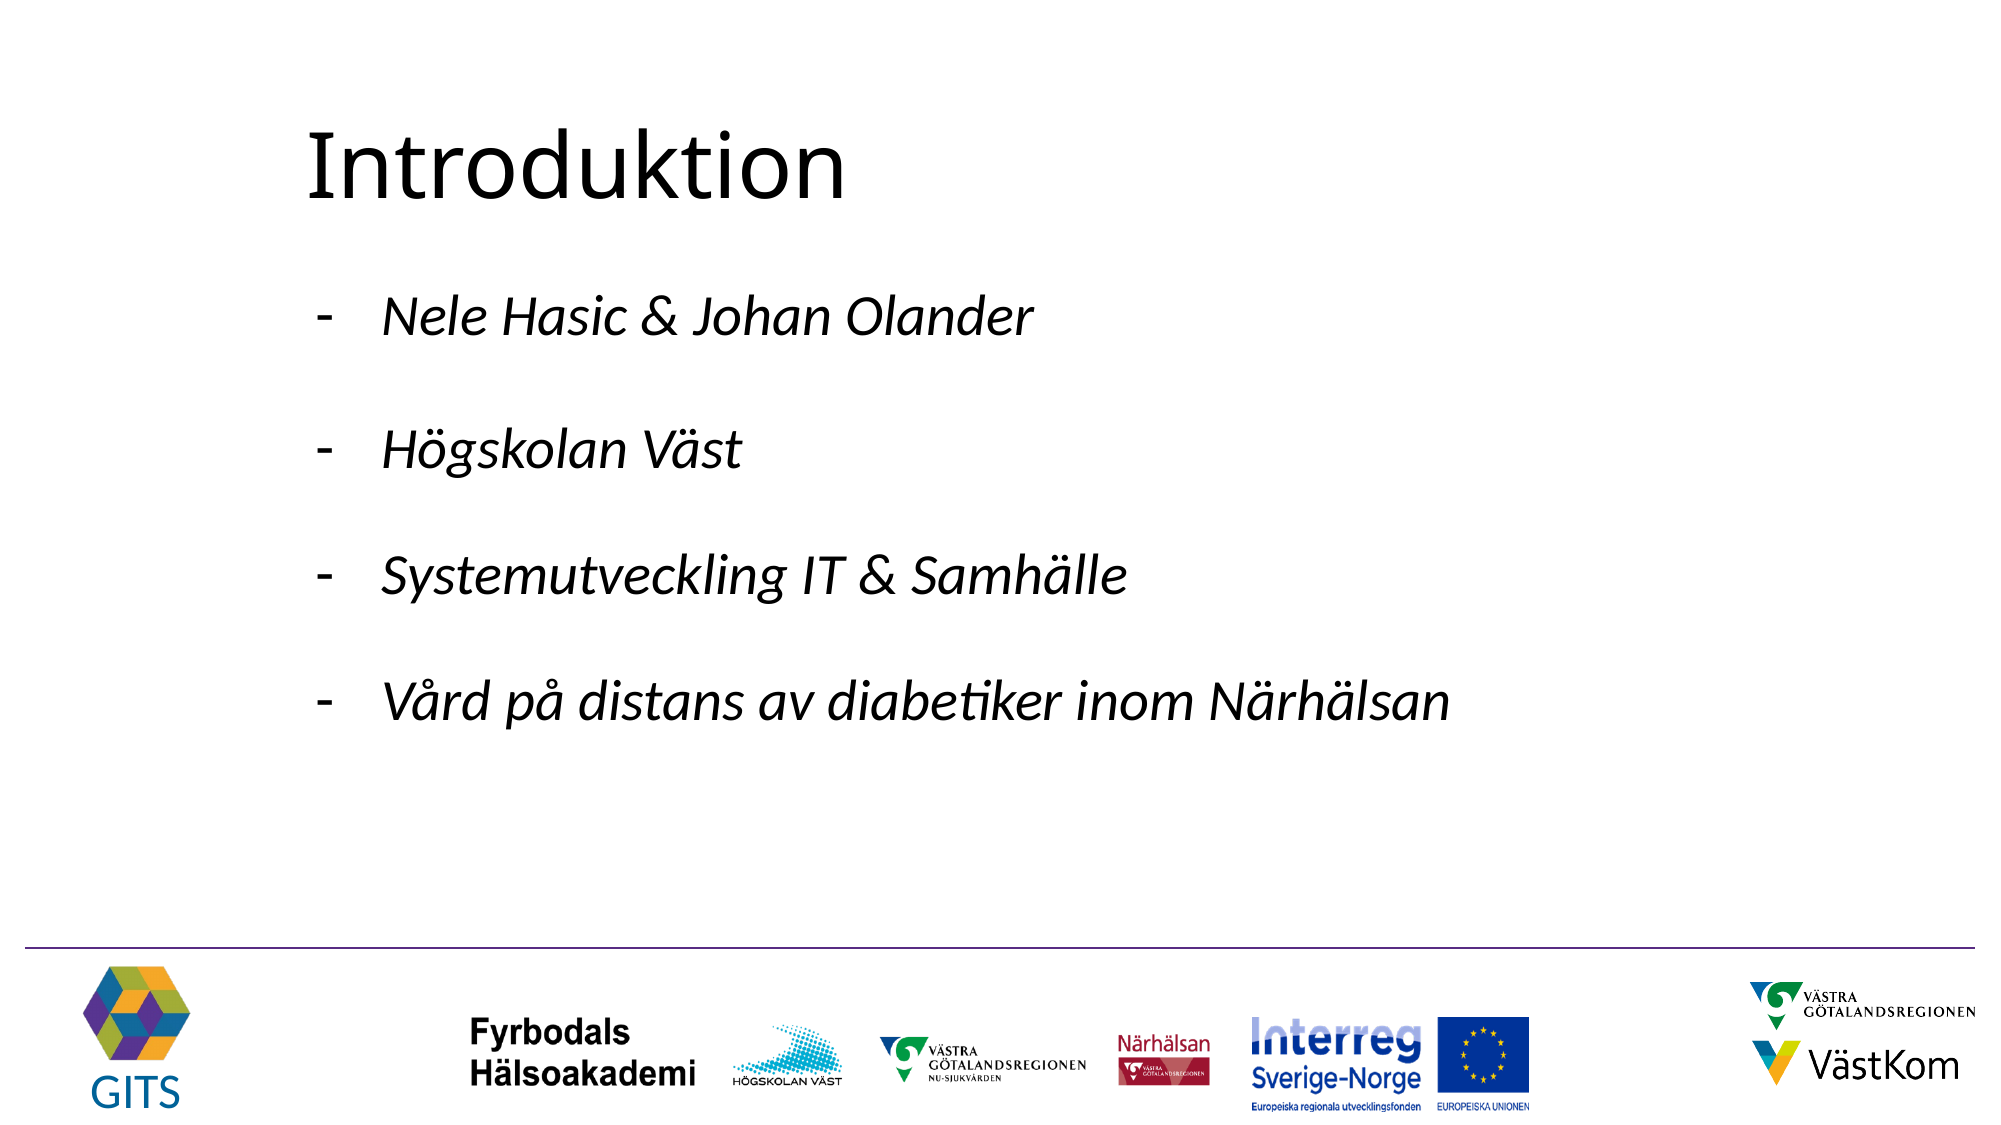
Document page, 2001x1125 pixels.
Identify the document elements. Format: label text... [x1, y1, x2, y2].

picture [1751, 1030, 1974, 1104]
title Introduktion [291, 59, 1863, 277]
picture [77, 965, 195, 1112]
picture [1252, 1017, 1529, 1112]
picture [471, 1017, 1236, 1086]
list Nele Hasic & Johan Olander Högskolan Väst Systemutveckling IT & Samhälle Vård på distans av diabetiker inom Närhälsan [291, 277, 1863, 927]
